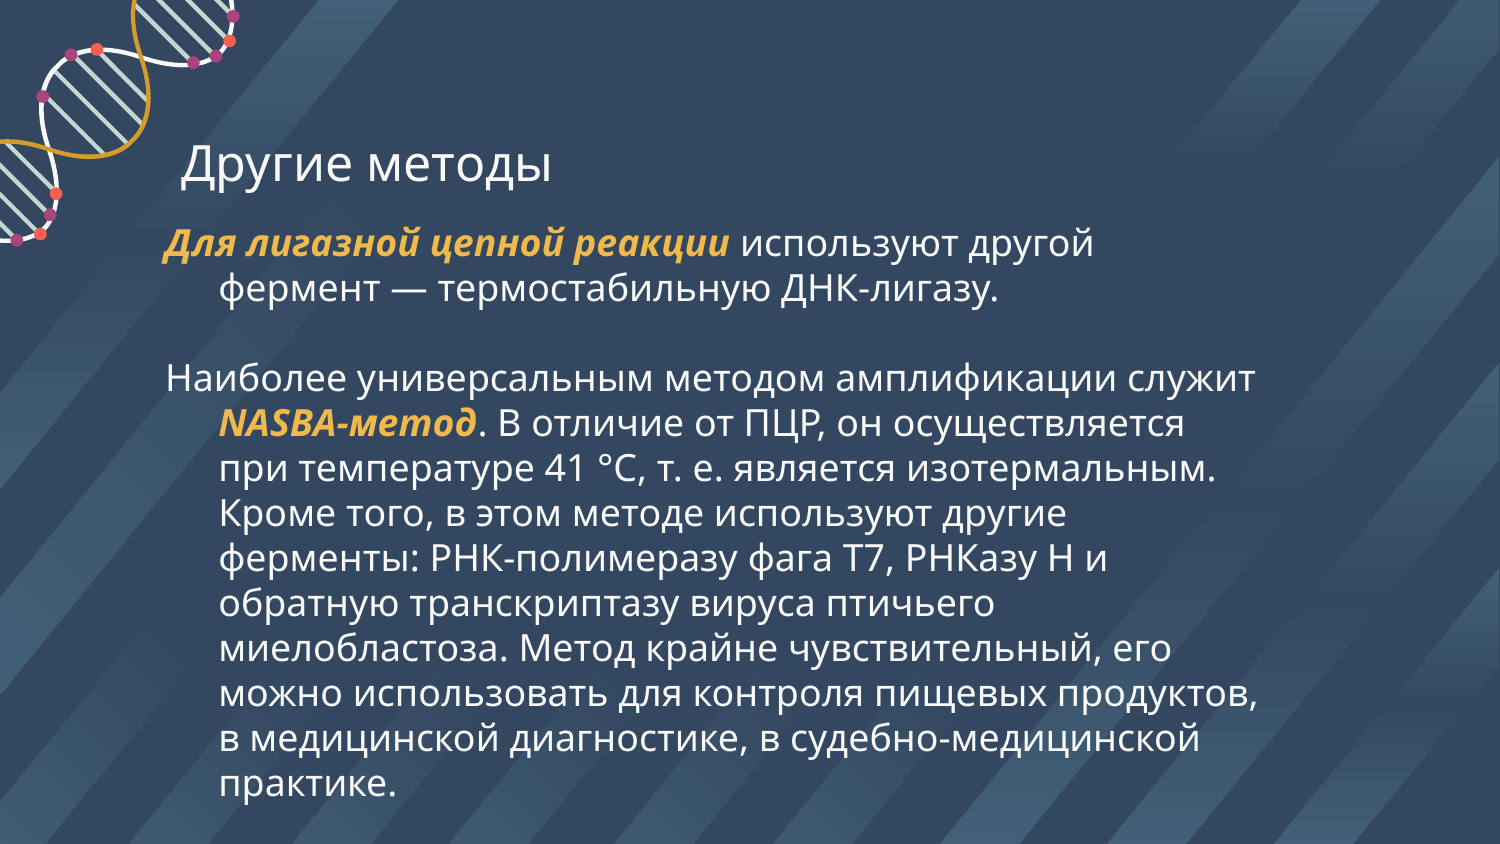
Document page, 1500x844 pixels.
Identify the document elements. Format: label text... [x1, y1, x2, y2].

subtitle Для лигазной цепной реакции используют другой фермент — термостабильную ДНК-лигазу. Наиболее универсальным методом амплификации служит NASBA-метод. В отличие от ПЦР, он осуществляется при температуре 41 °С, т. е. является изотермальным. Кроме того, в этом методе используют другие ферменты: РНК-полимеразу фага Т7, РНКазу Н и обратную транскриптазу вируса птичьего миелобластоза. Метод крайне чувствительный, его можно использовать для контроля пищевых продуктов, в медицинской диагностике, в судебно-медицинской практике. [128, 399, 1275, 669]
title Другие методы [166, 122, 1408, 201]
